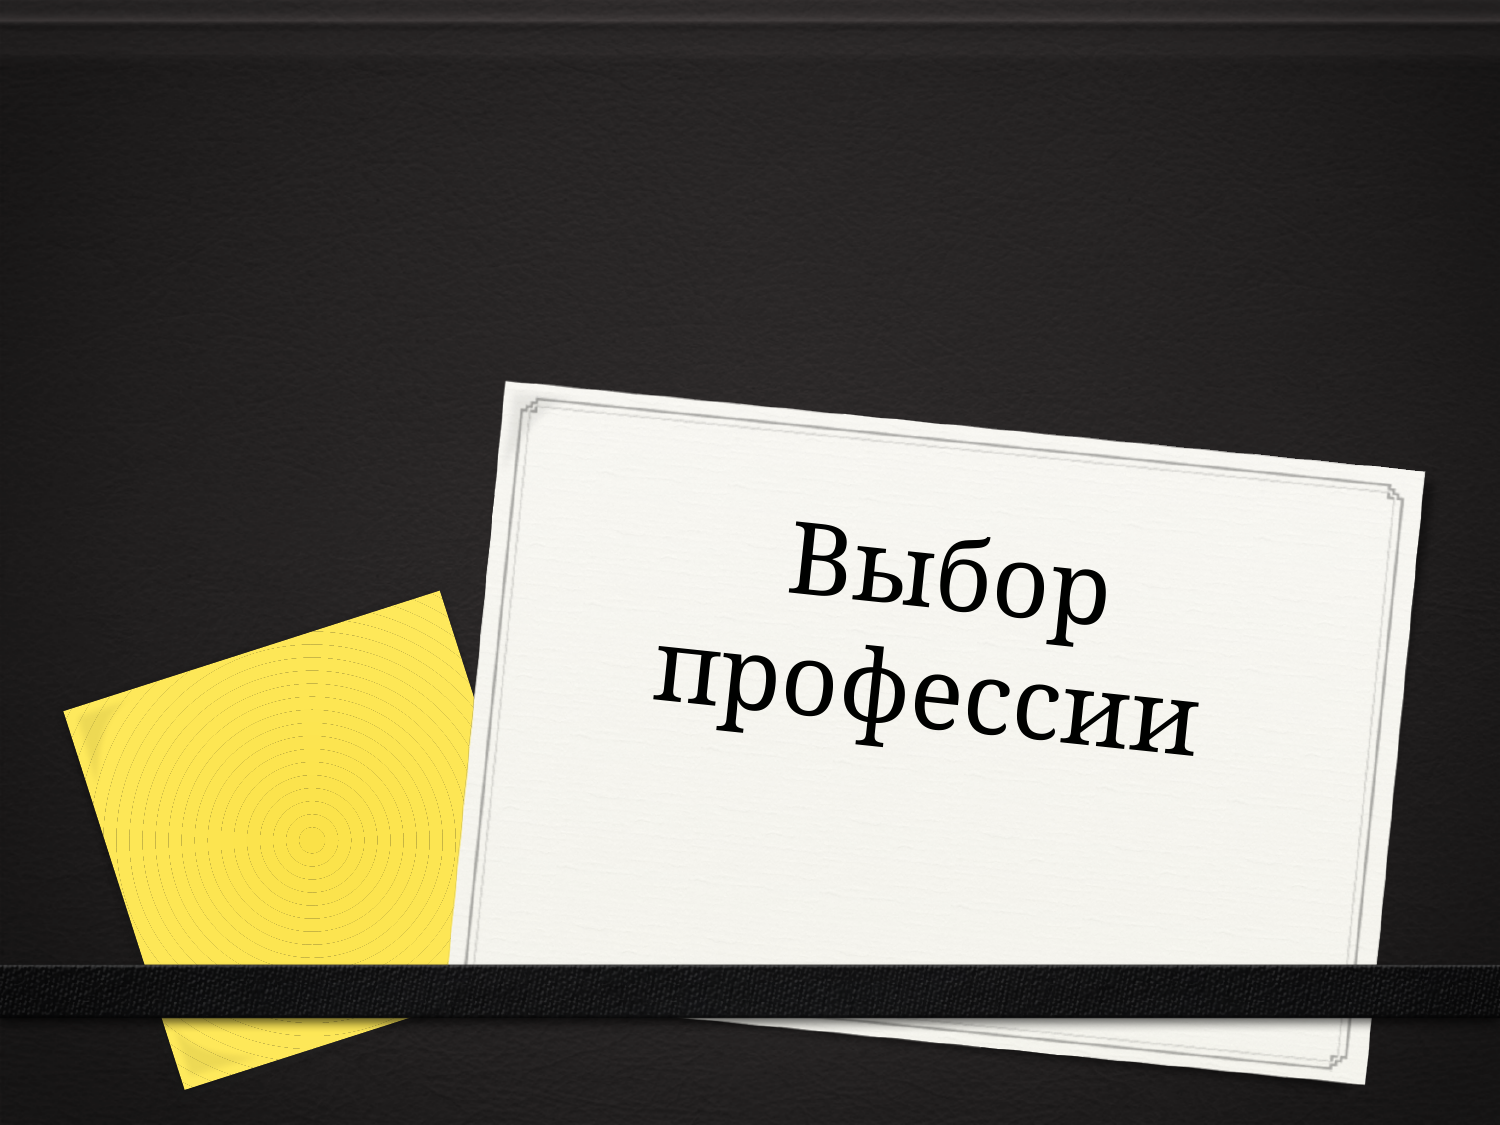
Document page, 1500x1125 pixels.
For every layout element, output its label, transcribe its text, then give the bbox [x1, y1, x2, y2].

picture [69, 693, 157, 788]
title Выбор профессии [536, 453, 1355, 798]
picture [0, 379, 1500, 1102]
